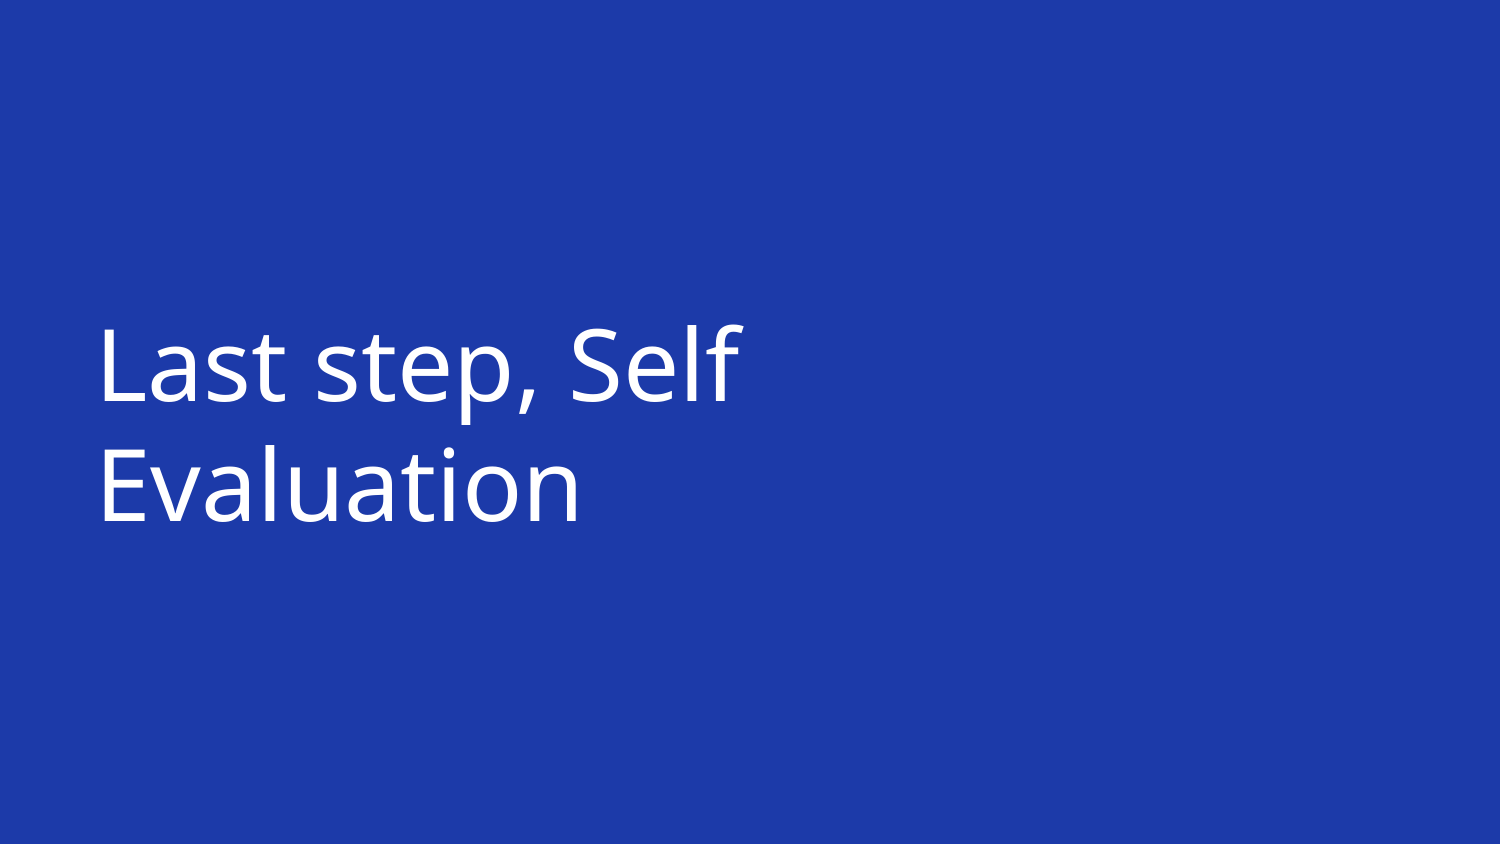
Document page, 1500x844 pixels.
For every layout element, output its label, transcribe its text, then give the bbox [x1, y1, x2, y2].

title Last step, Self Evaluation [80, 86, 1013, 758]
